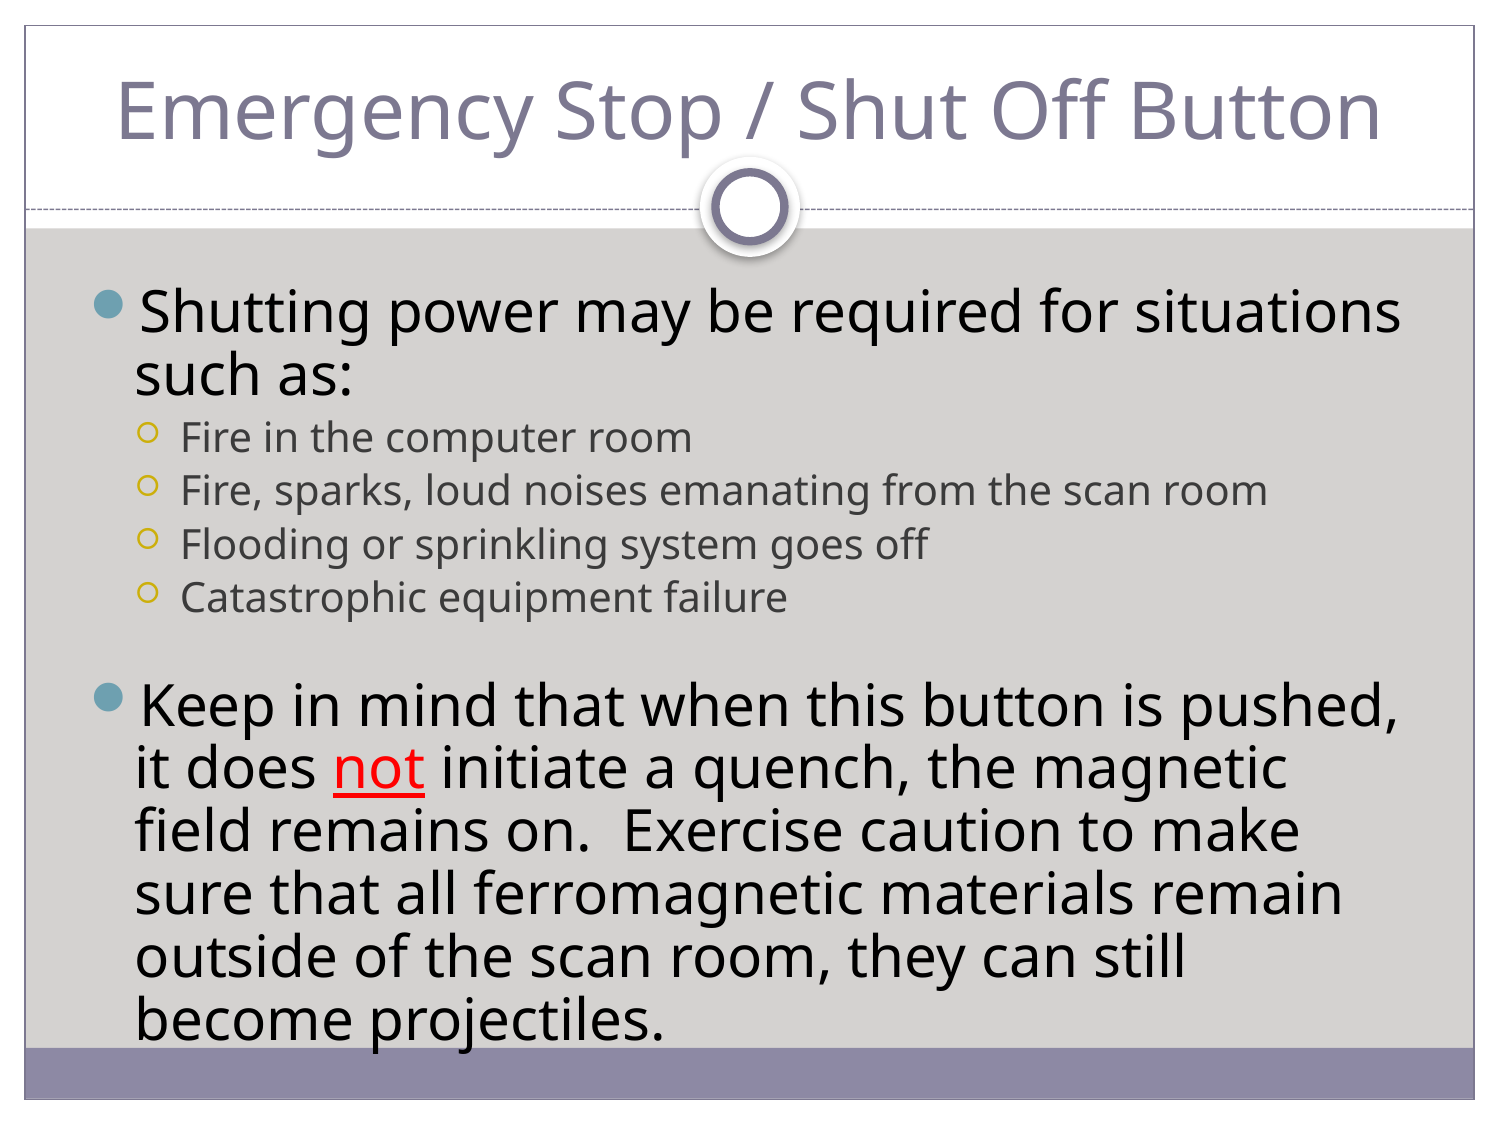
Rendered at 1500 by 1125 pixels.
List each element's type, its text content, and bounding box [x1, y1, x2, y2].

list Shutting power may be required for situations such as: Fire in the computer room Fire, sparks, loud noises emanating from the scan room Flooding or sprinkling system goes off Catastrophic equipment failure Keep in mind that when this button is pushed, it does not initiate a quench, the magnetic field remains on. Exercise caution to make sure that all ferromagnetic materials remain outside of the scan room, they can still become projectiles. [75, 275, 1425, 1075]
title Emergency Stop / Shut Off Button [75, 50, 1425, 163]
